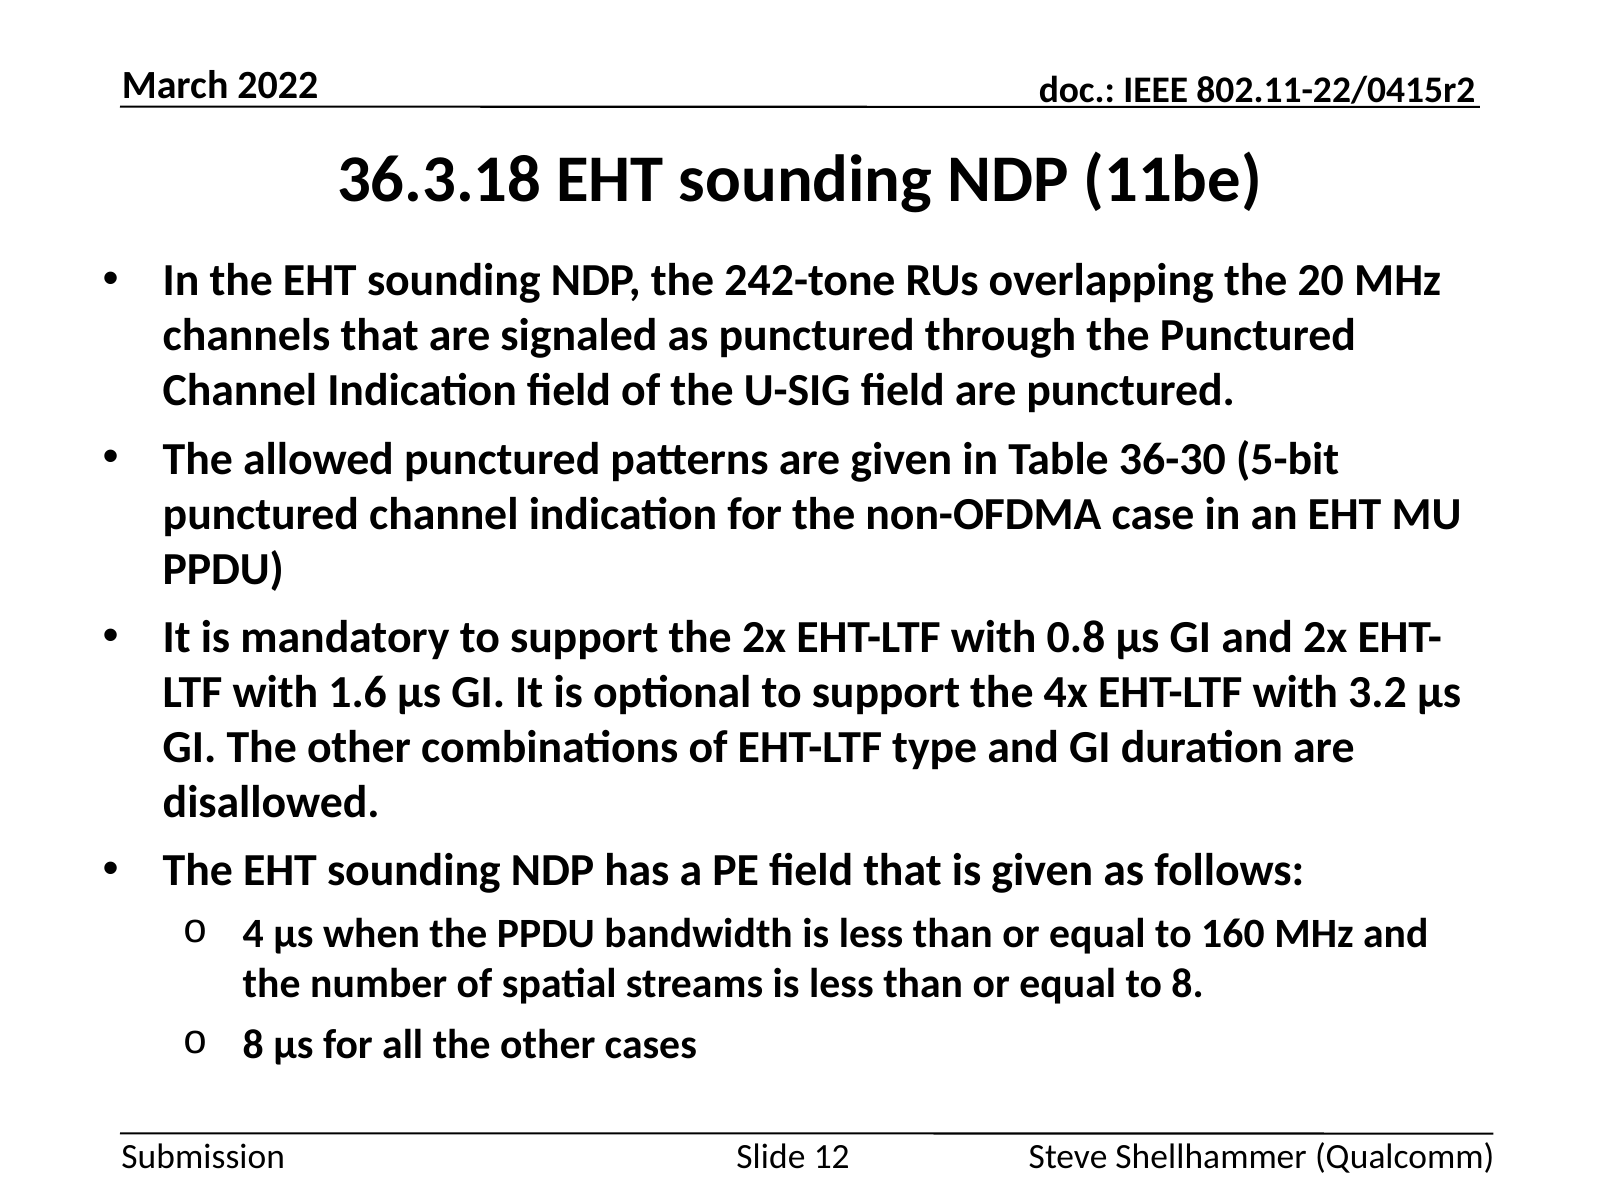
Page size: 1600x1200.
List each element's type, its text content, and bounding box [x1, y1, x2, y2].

title 36.3.18 EHT sounding NDP (11be) [119, 119, 1480, 230]
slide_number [121, 58, 451, 107]
slide_number Slide 12 [733, 1132, 854, 1197]
list In the EHT sounding NDP, the 242-tone RUs overlapping the 20 MHz channels that are signaled as punctured through the Punctured Channel Indication field of the U-SIG field are punctured. The allowed punctured patterns are given in Table 36-30 (5-bit punctured channel indication for the non-OFDMA case in an EHT MU PPDU) It is mandatory to support the 2x EHT-LTF with 0.8 µs GI and 2x EHT-LTF with 1.6 µs GI. It is optional to support the 4x EHT-LTF with 3.2 µs GI. The other combinations of EHT-LTF type and GI duration are disallowed. The EHT sounding NDP has a PE field that is given as follows: 4 µs when the PPDU bandwidth is less than or equal to 160 MHz and the number of spatial streams is less than or equal to 8. 8 µs for all the other cases [87, 242, 1501, 1081]
footer Steve Shellhammer (Qualcomm) [937, 1132, 1495, 1174]
